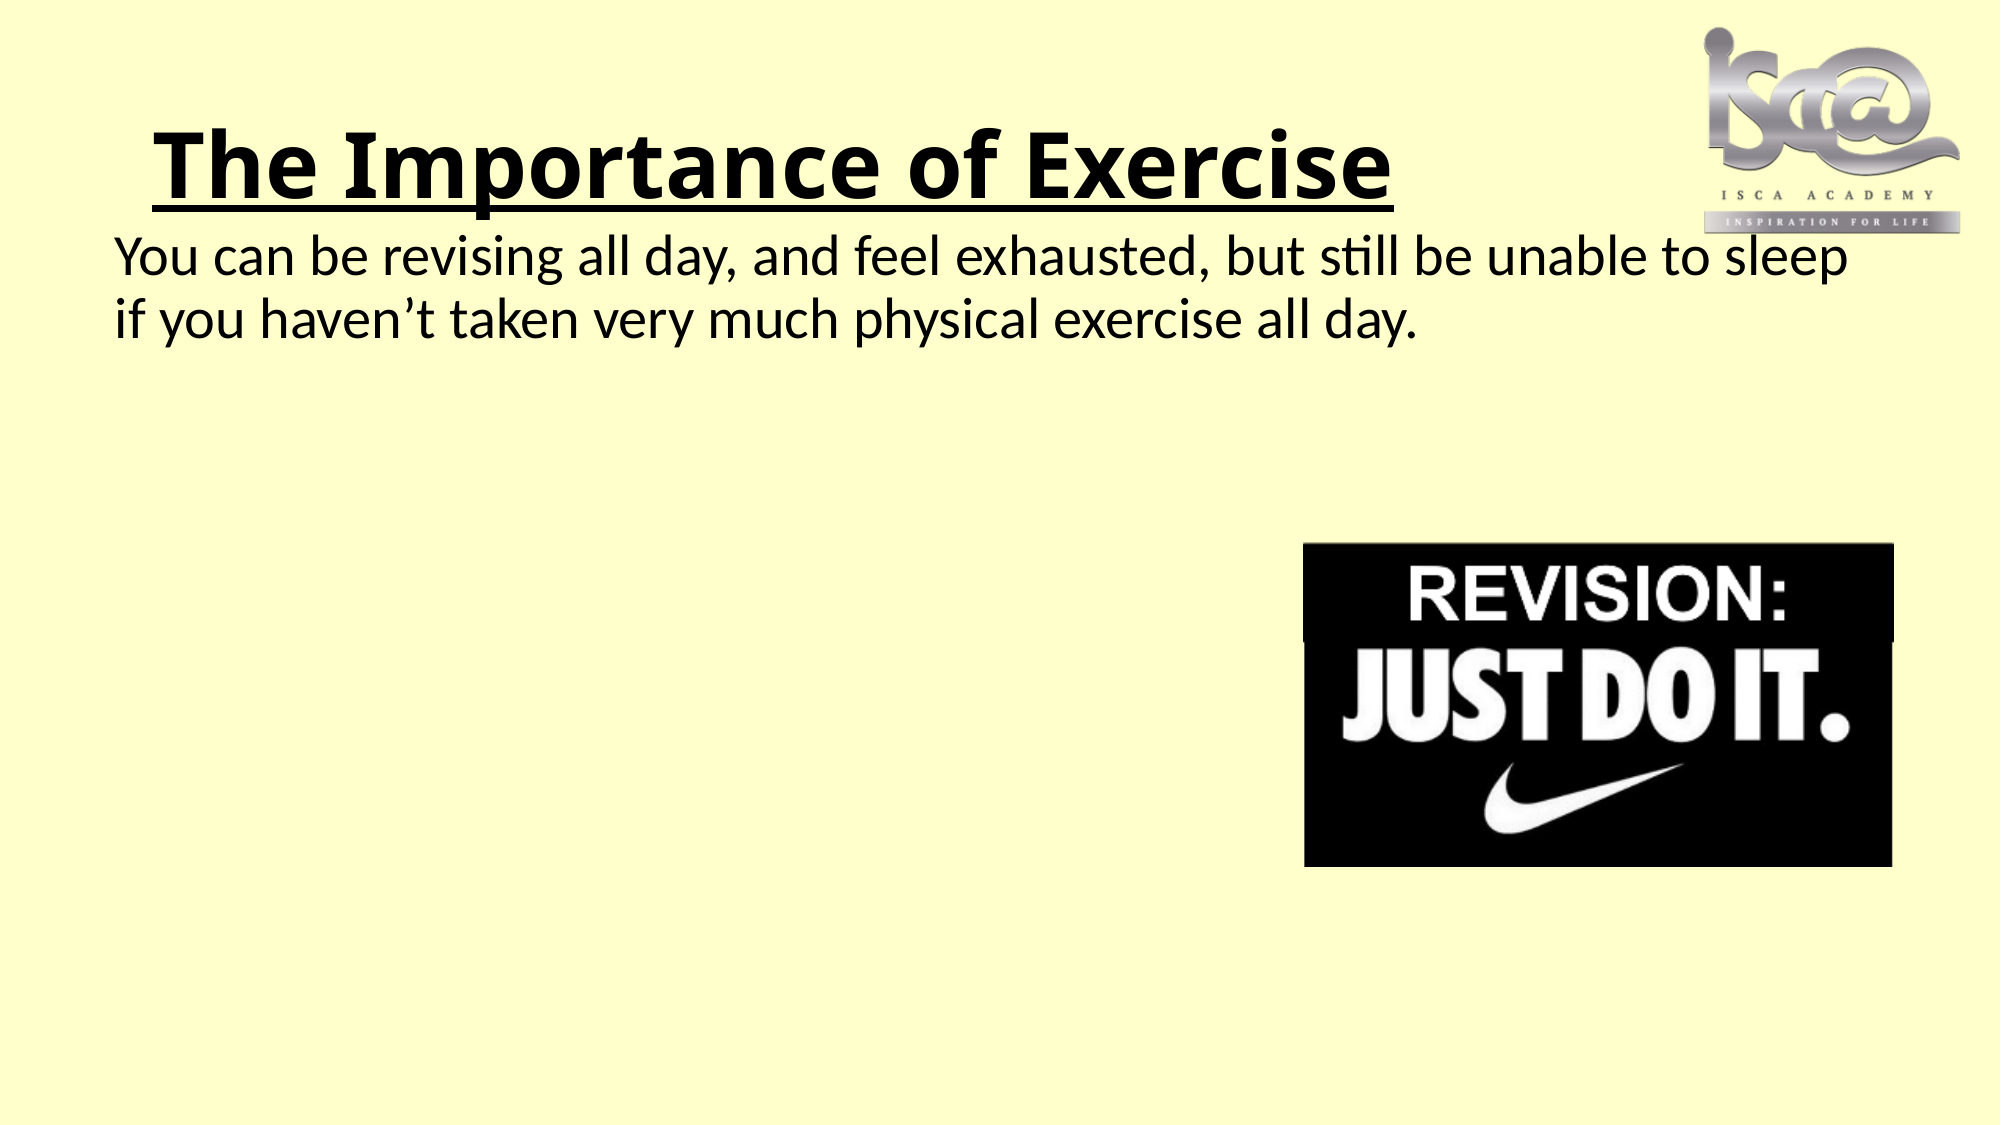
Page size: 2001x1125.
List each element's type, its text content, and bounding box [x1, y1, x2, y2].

picture [1303, 524, 1894, 867]
title The Importance of Exercise [137, 59, 1695, 217]
list You can be revising all day, and feel exhausted, but still be unable to sleep if you haven’t taken very much physical exercise all day. [99, 217, 1900, 961]
picture [1695, 19, 1968, 242]
